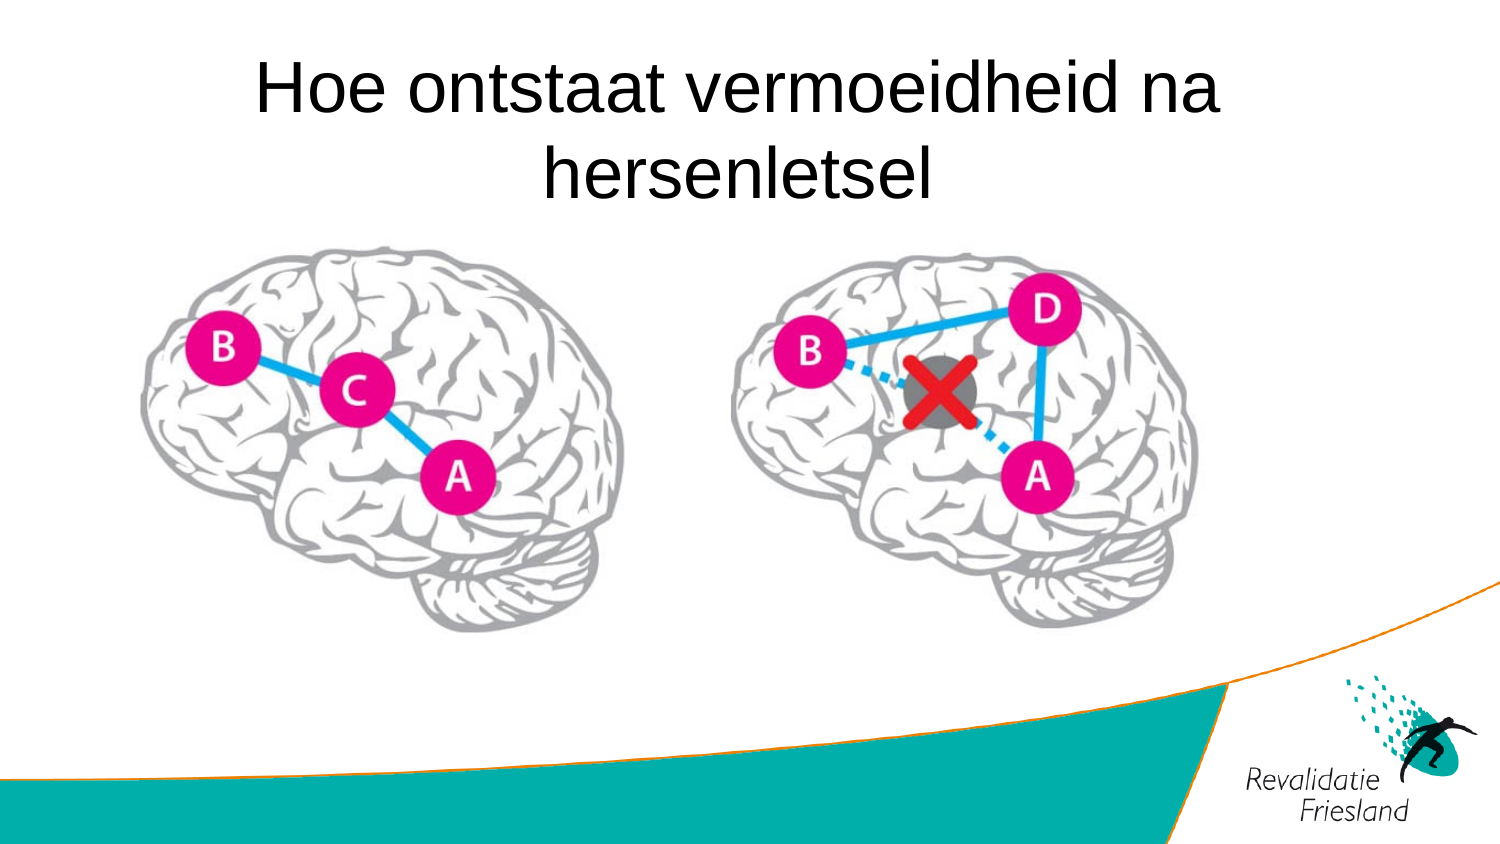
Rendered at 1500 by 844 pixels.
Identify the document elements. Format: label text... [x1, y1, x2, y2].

title Hoe ontstaat vermoeidheid na hersenletsel [76, 32, 1400, 221]
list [113, 220, 663, 662]
picture [0, 0, 1500, 844]
